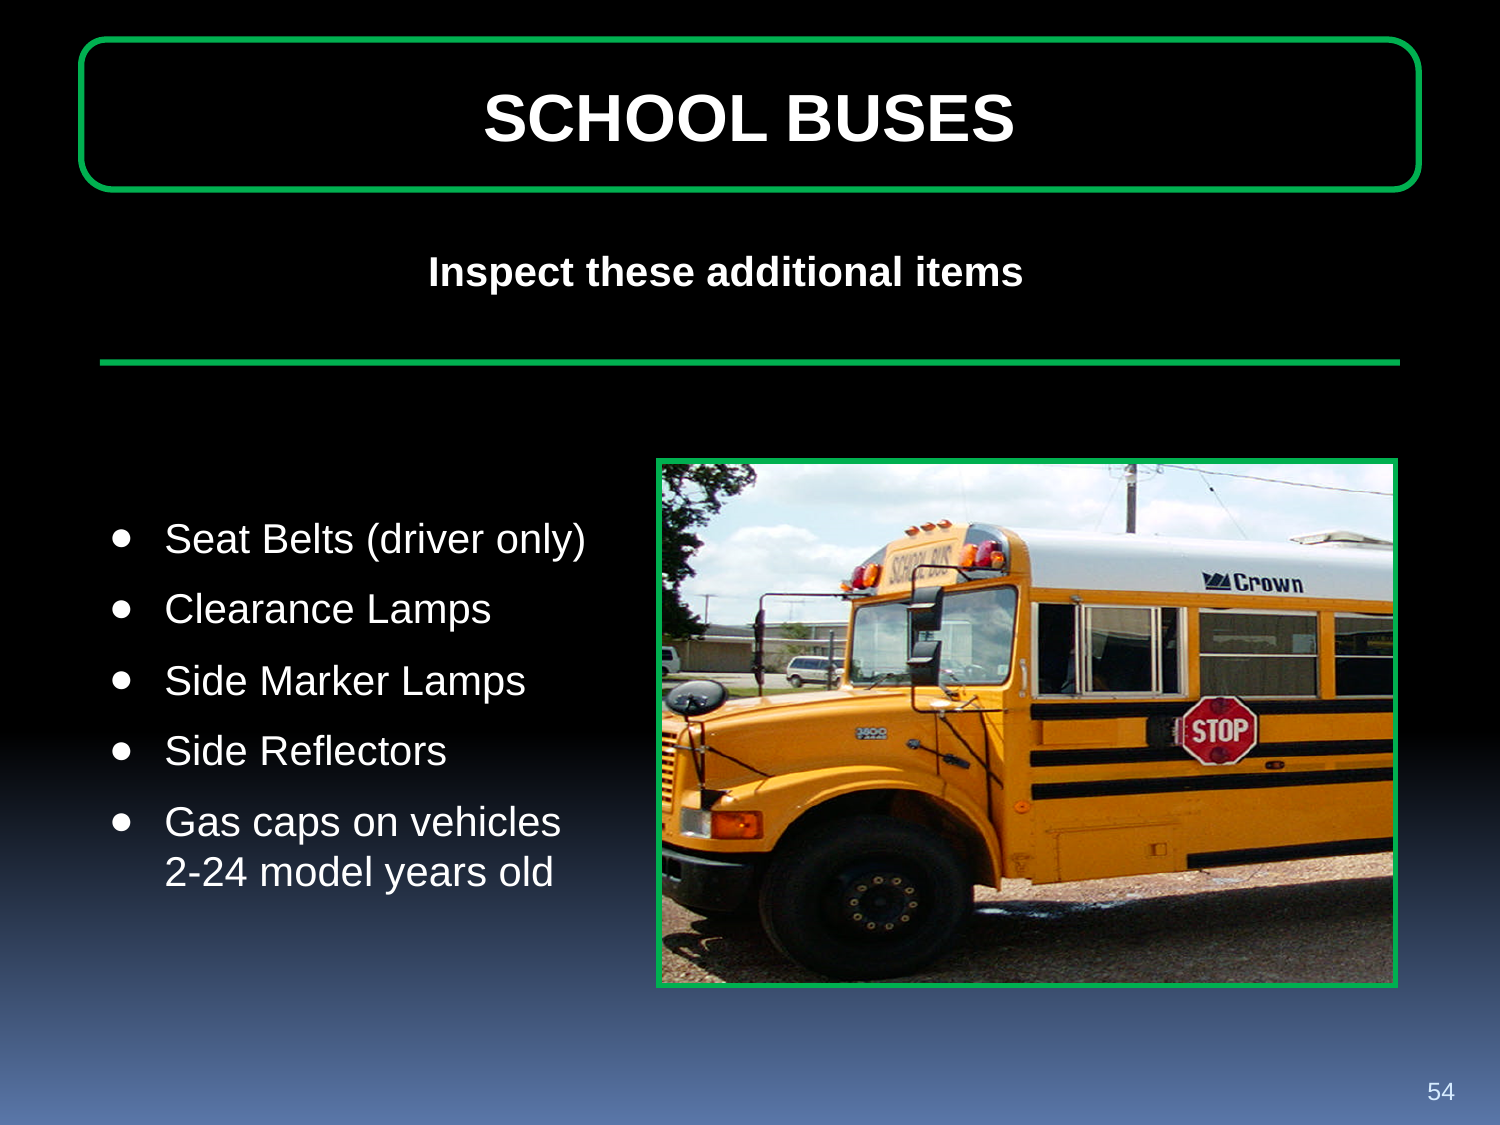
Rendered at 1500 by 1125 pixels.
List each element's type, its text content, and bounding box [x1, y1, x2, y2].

text_box Seat Belts (driver only) Clearance Lamps Side Marker Lamps Side Reflectors Gas caps on vehicles 2-24 model years old [94, 504, 647, 903]
text_box [99, 360, 1400, 365]
slide_number 54 [1412, 1052, 1488, 1113]
text_box SCHOOL BUSES [79, 37, 1421, 192]
text_box Inspect these additional items [89, 237, 1363, 332]
picture [655, 457, 1398, 988]
